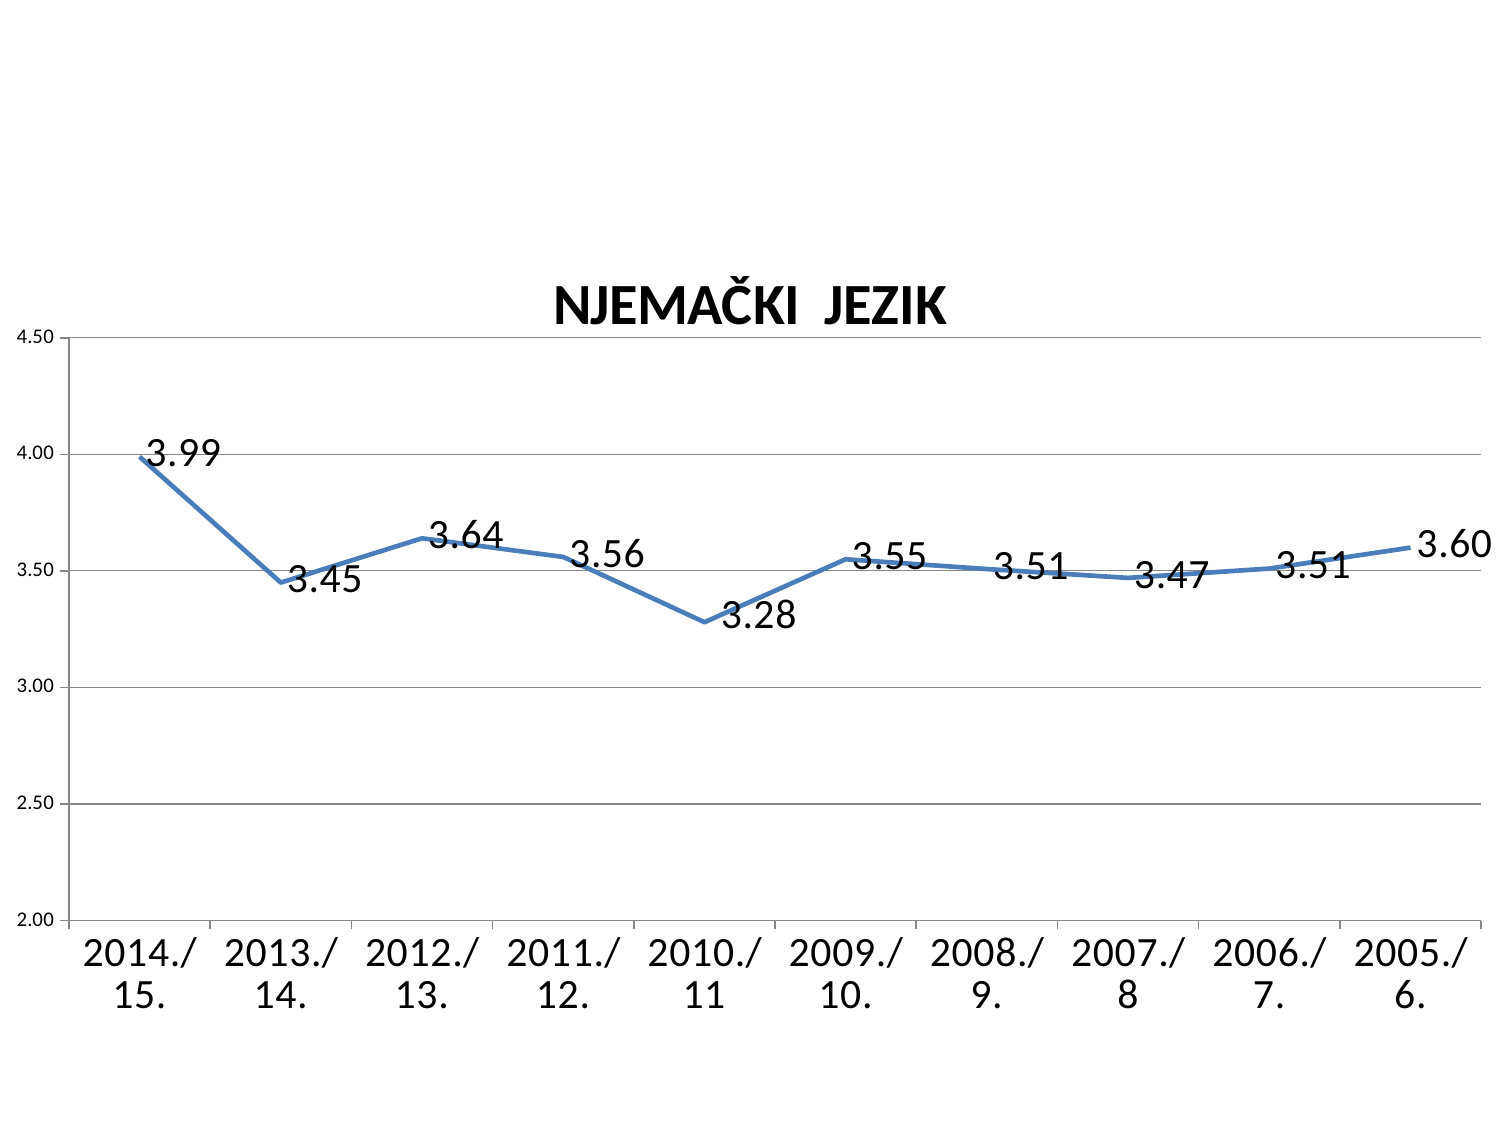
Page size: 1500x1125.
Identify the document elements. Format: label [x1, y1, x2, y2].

chart [0, 237, 1500, 1125]
